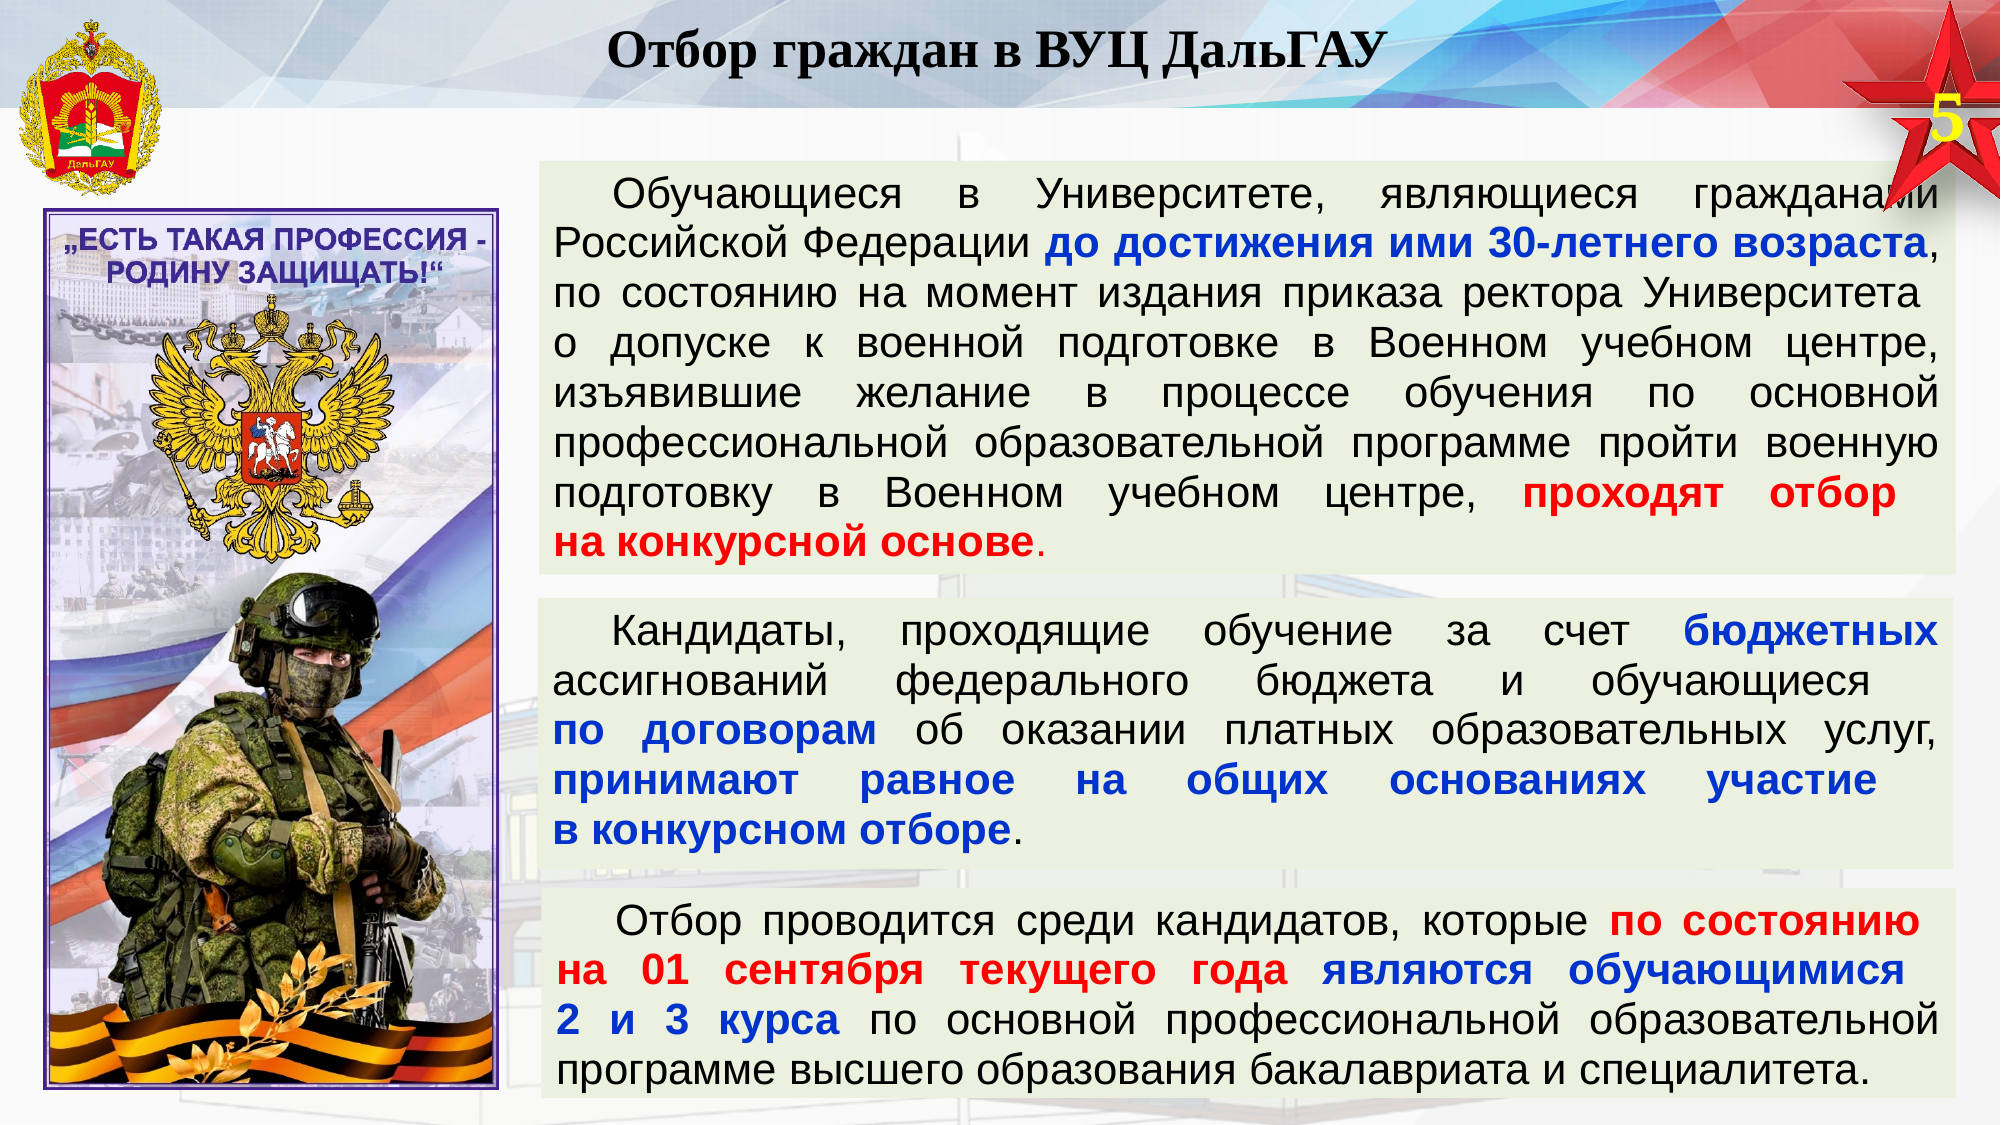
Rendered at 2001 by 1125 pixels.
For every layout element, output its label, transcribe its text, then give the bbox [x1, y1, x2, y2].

text_box [0, 0, 1831, 108]
text_box Обучающиеся в Университете, являющиеся гражданами Российской Федерации до достижения ими 30-летнего возраста, по состоянию на момент издания приказа ректора Университета о допуске к военной подготовке в Военном учебном центре, изъявившие желание в процессе обучения по основной профессиональной образовательной программе пройти военную подготовку в Военном учебном центре, проходят отбор на конкурсной основе. [539, 160, 1956, 575]
text_box Отбор граждан в ВУЦ ДальГАУ [288, 6, 1708, 87]
picture [19, 18, 162, 197]
text_box Кандидаты, проходящие обучение за счет бюджетных ассигнований федерального бюджета и обучающиеся по договорам об оказании платных образовательных услуг, принимают равное на общих основаниях участие в конкурсном отборе. [537, 597, 1954, 869]
picture [1838, 0, 2000, 215]
picture [43, 208, 499, 1091]
text_box Отбор проводится среди кандидатов, которые по состоянию на 01 сентября текущего года являются обучающимися 2 и 3 курса по основной профессиональной образовательной программе высшего образования бакалавриата и специалитета. [541, 887, 1956, 1098]
